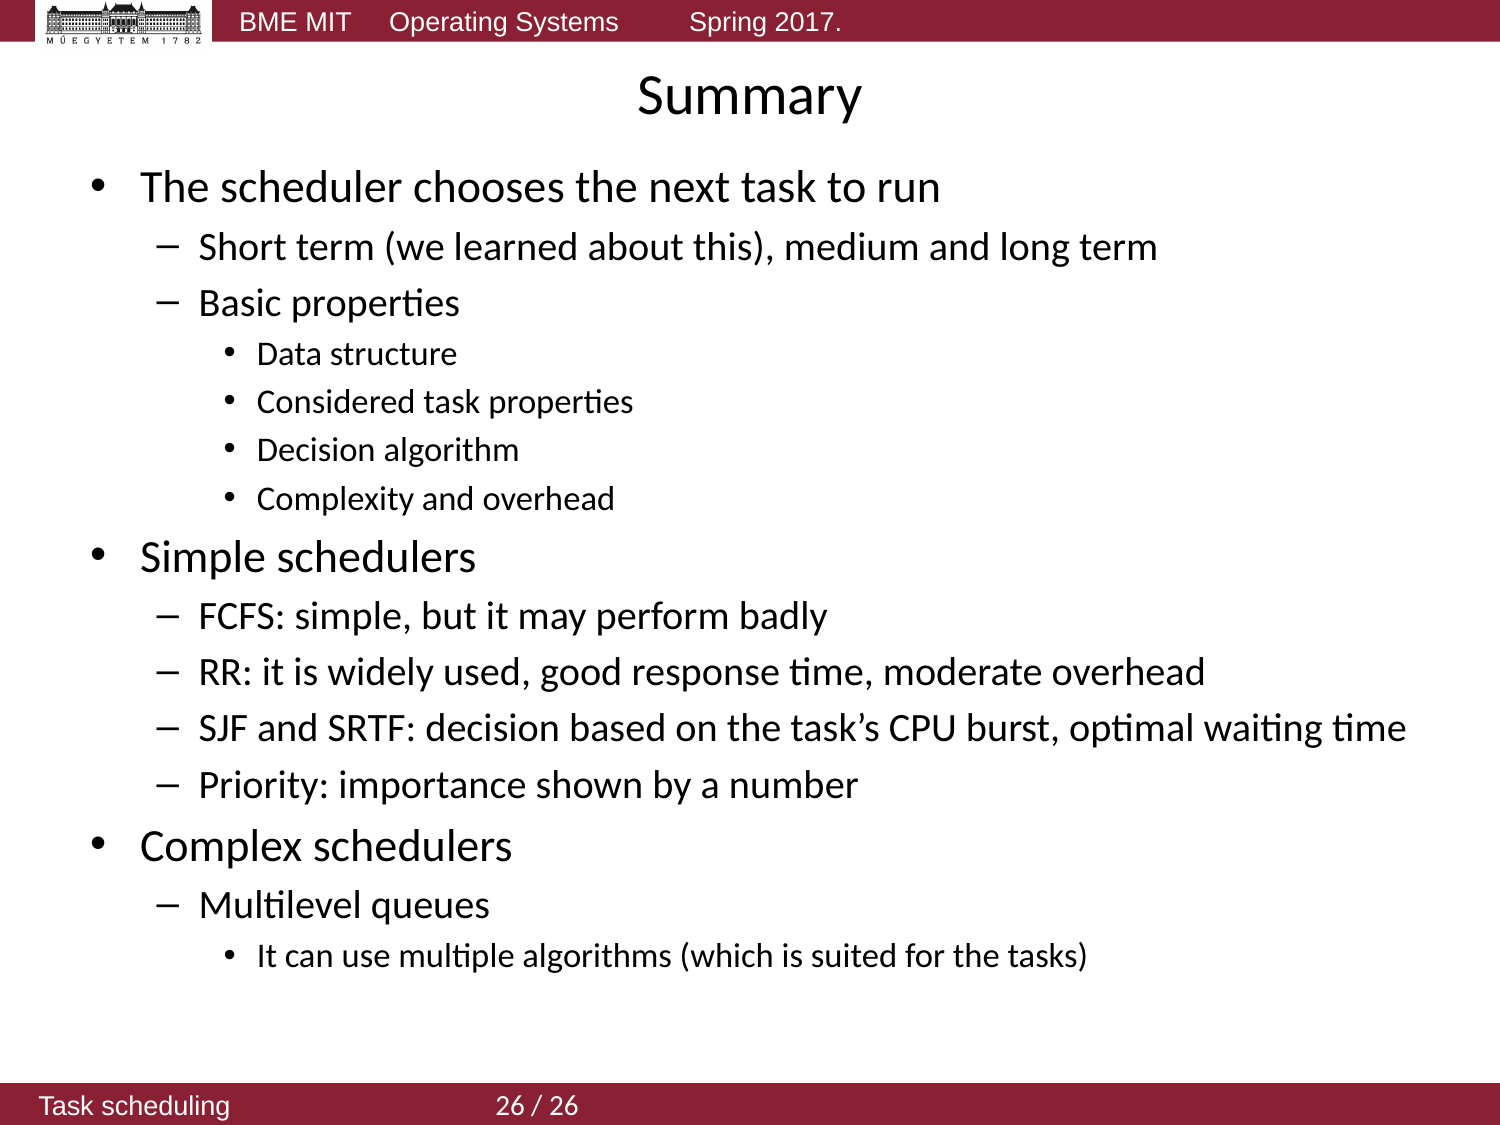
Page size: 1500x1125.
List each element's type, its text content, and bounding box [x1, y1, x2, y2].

title Summary [75, 45, 1425, 138]
list The scheduler chooses the next task to run Short term (we learned about this), medium and long term Basic properties Data structure Considered task properties Decision algorithm Complexity and overhead Simple schedulers FCFS: simple, but it may perform badly RR: it is widely used, good response time, moderate overhead SJF and SRTF: decision based on the task’s CPU burst, optimal waiting time Priority: importance shown by a number Complex schedulers Multilevel queues It can use multiple algorithms (which is suited for the tasks) [75, 149, 1425, 1024]
picture [35, 0, 212, 51]
